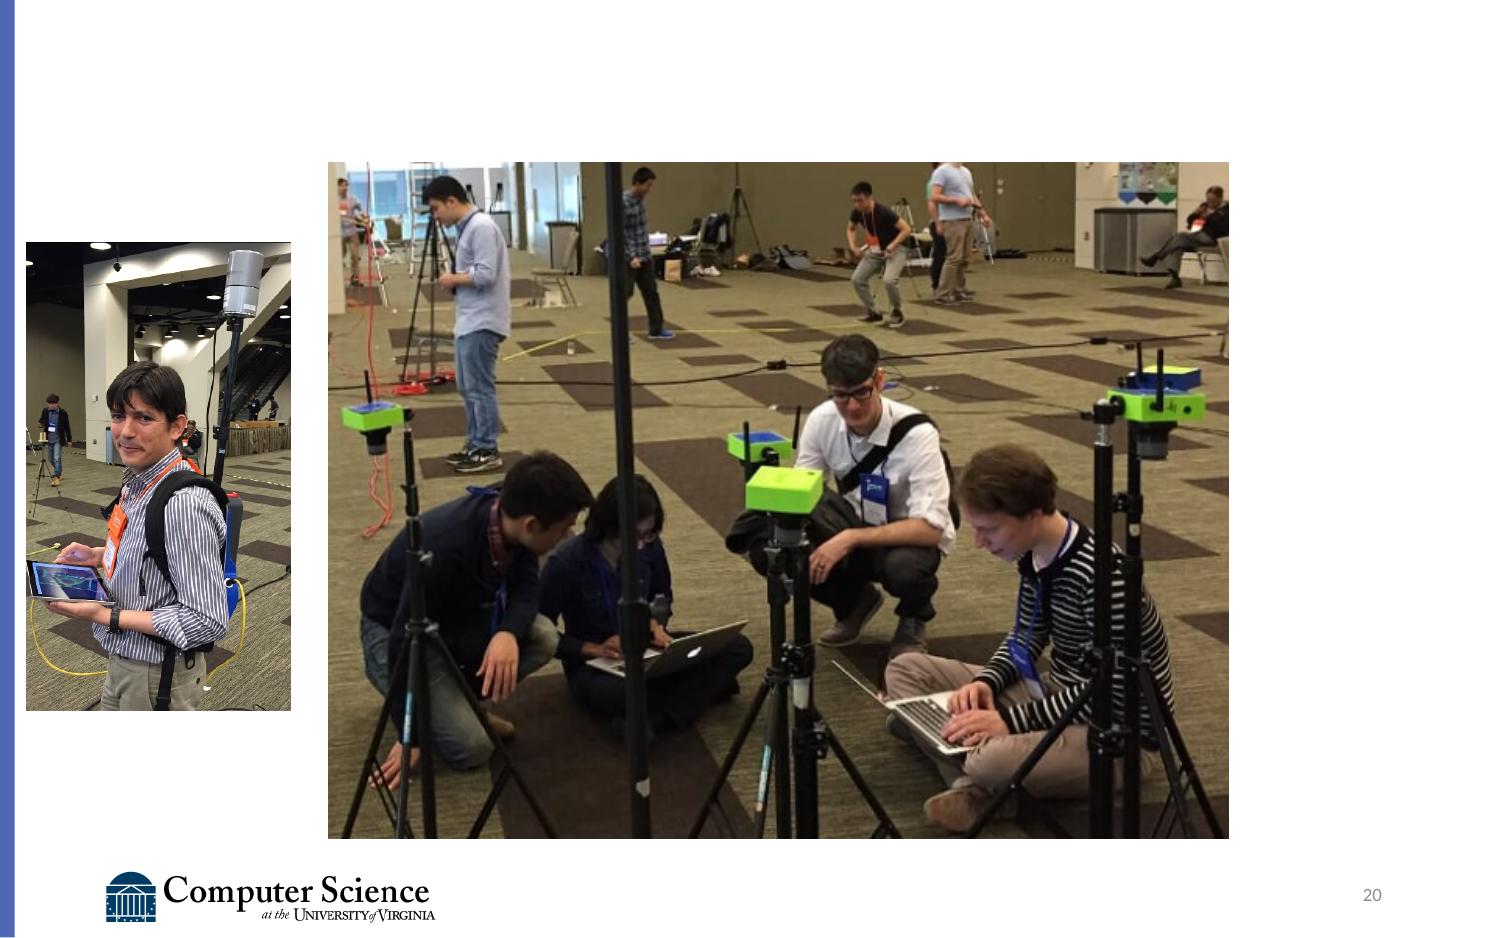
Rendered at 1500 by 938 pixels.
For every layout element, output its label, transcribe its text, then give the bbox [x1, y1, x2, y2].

picture [103, 870, 441, 923]
slide_number 20 [1059, 868, 1397, 919]
picture [328, 162, 1229, 839]
picture [26, 242, 291, 711]
